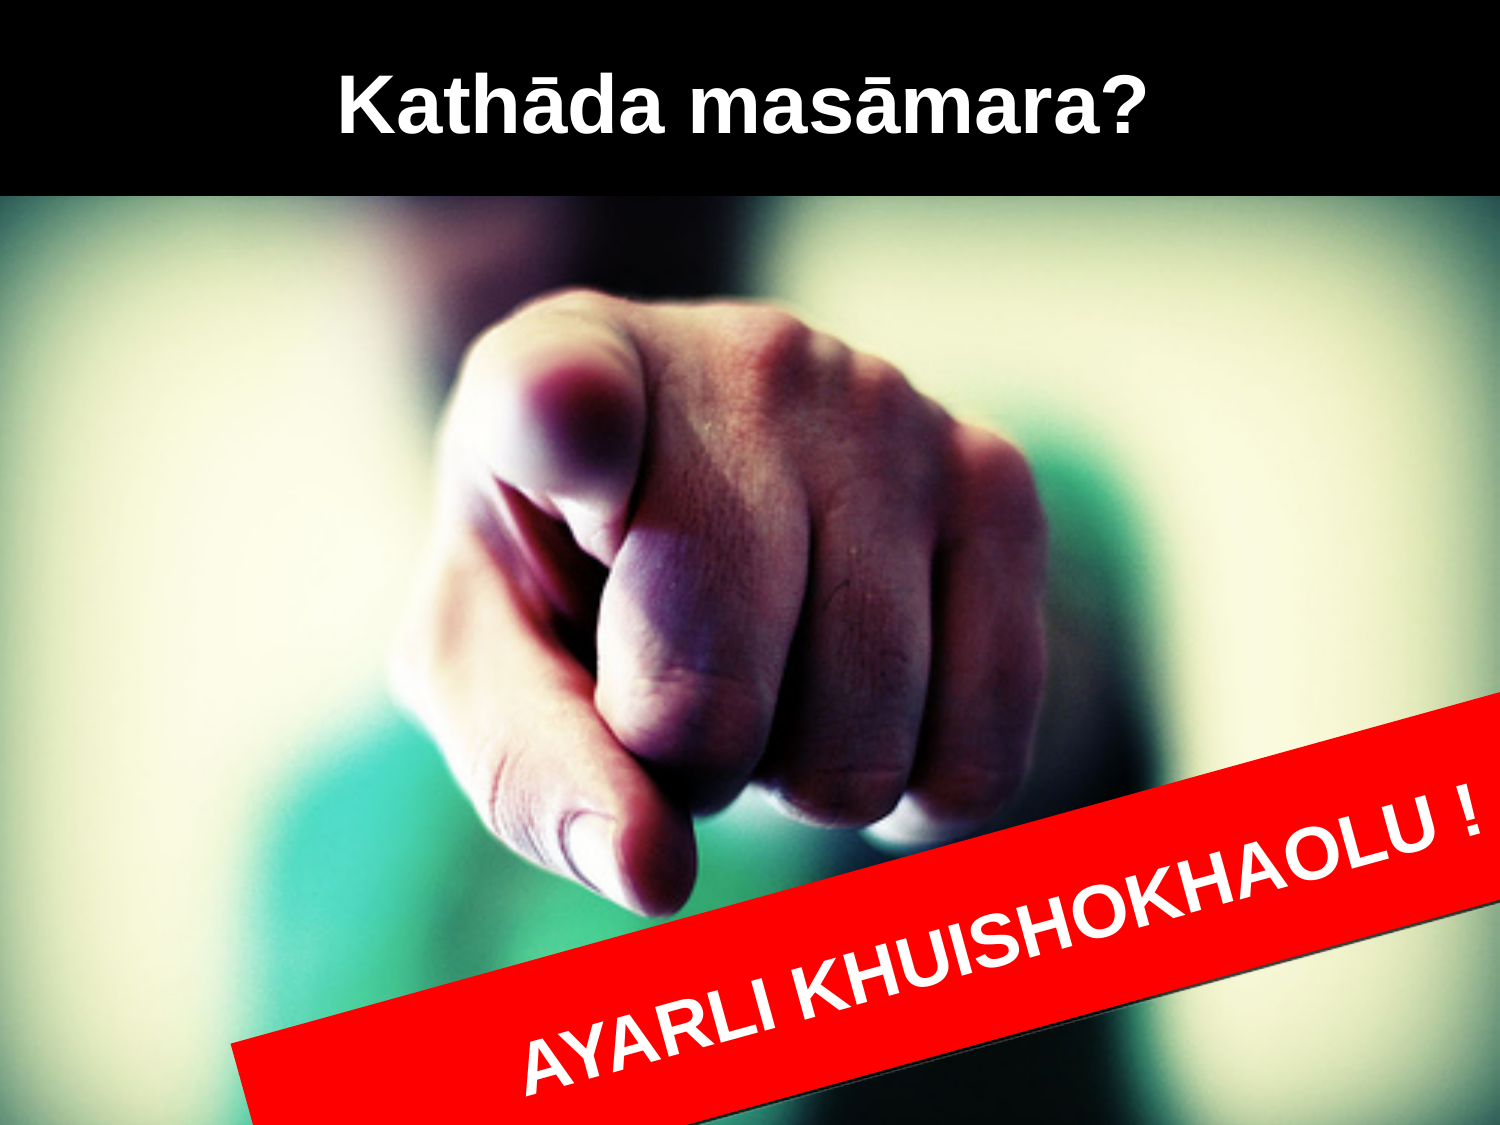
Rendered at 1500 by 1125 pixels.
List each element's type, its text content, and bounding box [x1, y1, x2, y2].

text_box Kathāda masāmara? [0, 0, 1500, 195]
picture [0, 196, 1500, 1125]
